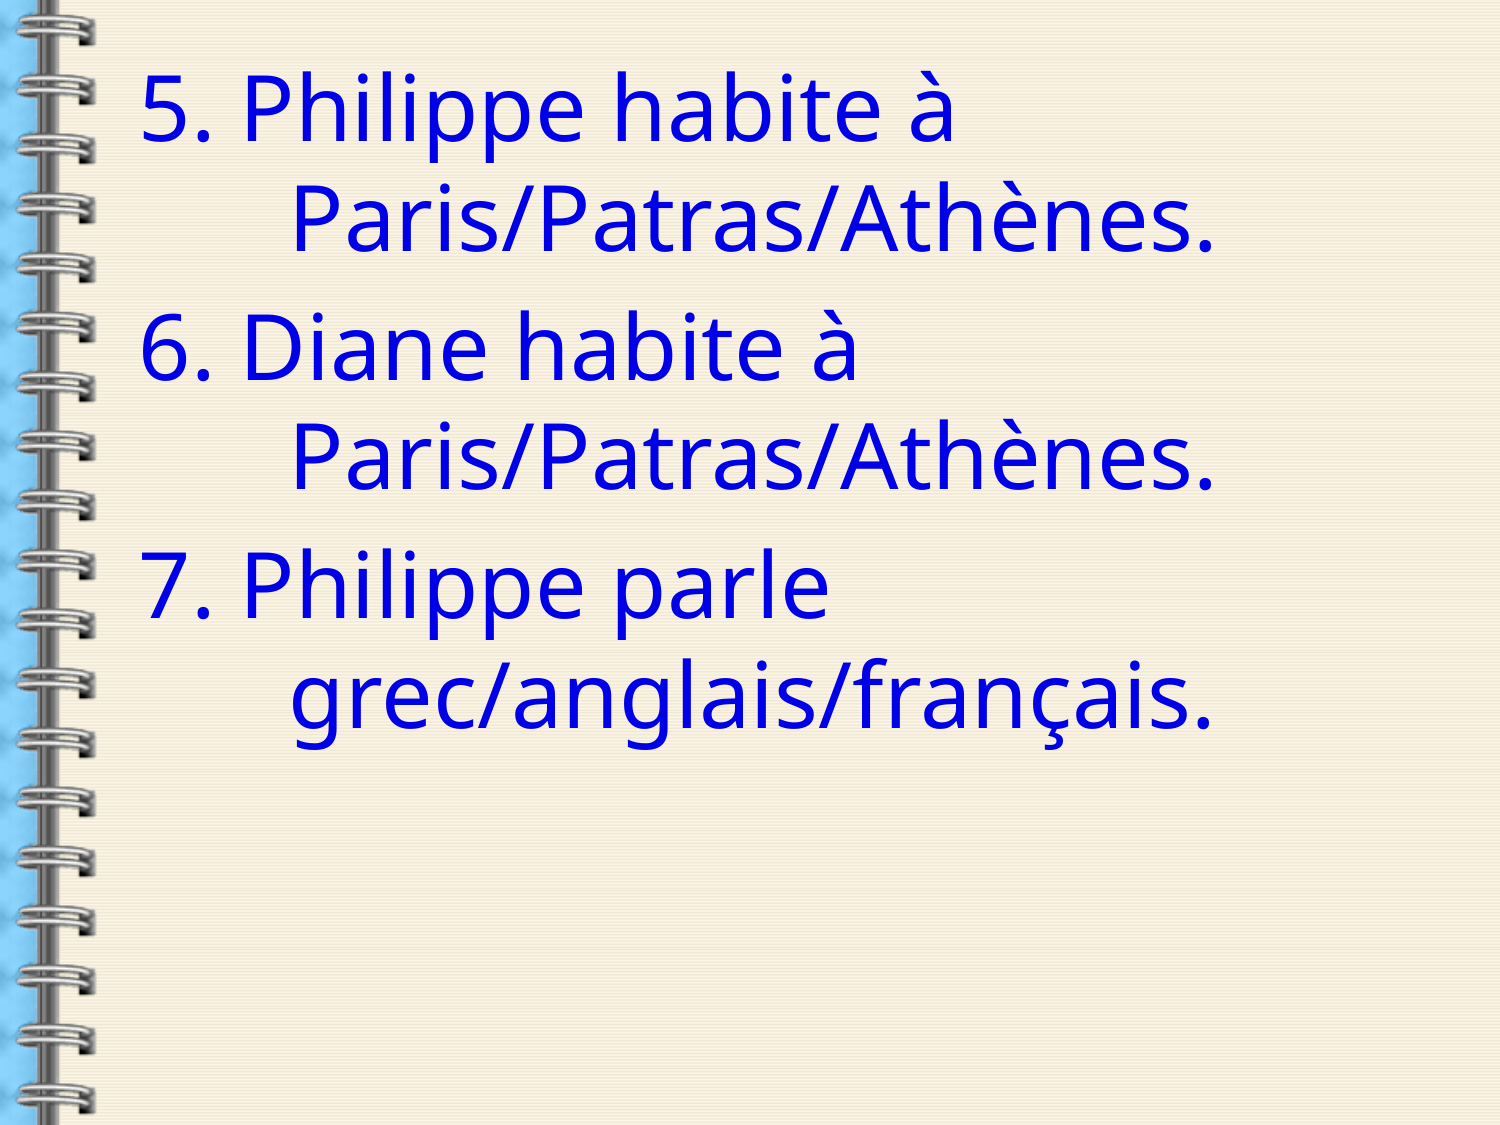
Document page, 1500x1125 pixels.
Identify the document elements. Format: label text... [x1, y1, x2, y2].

subtitle 5. Philippe habite à Paris/Patras/Athènes. 6. Diane habite à Paris/Patras/Athènes. 7. Philippe parle grec/anglais/français. [123, 42, 1471, 1059]
picture [0, 0, 1500, 1125]
